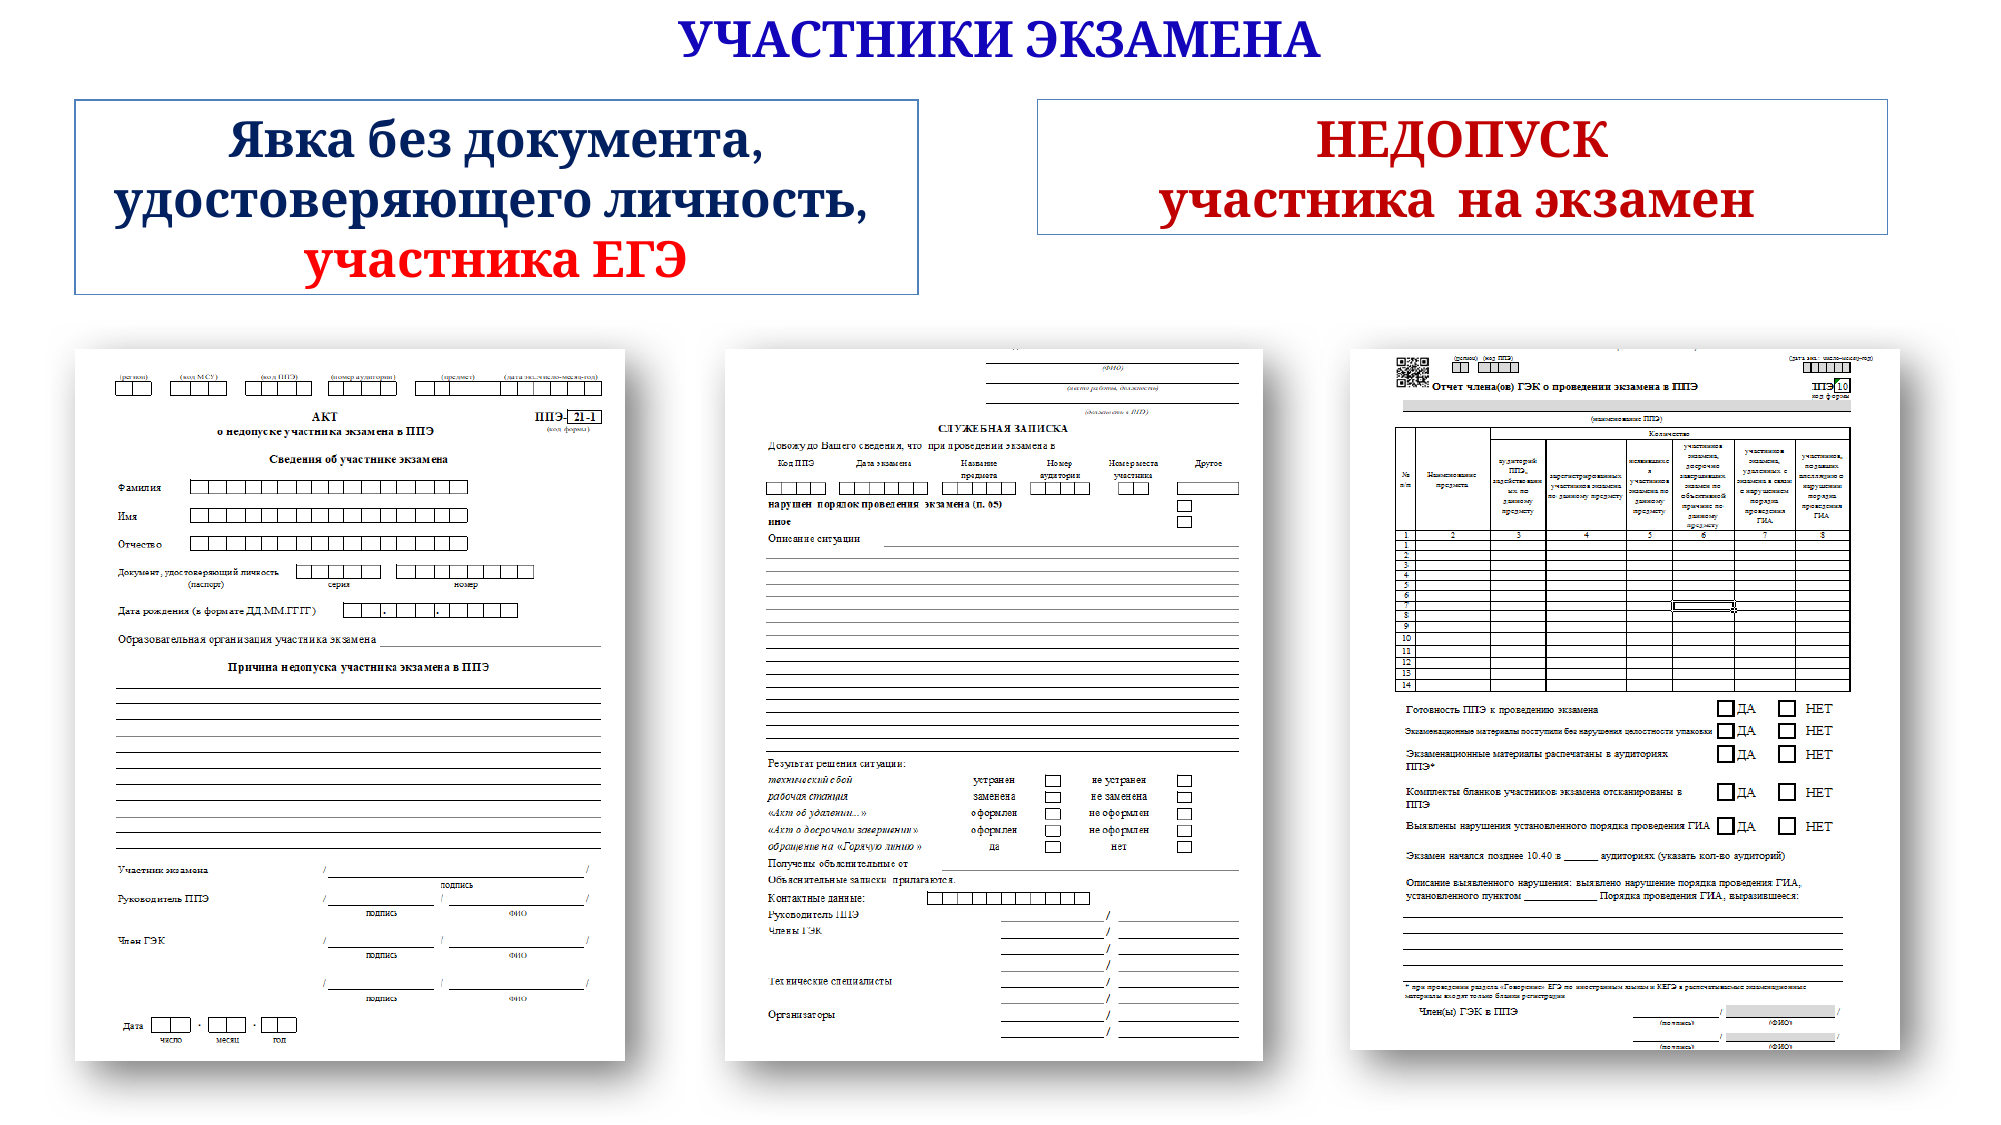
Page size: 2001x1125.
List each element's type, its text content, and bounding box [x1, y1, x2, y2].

picture [724, 349, 1263, 1062]
picture [74, 349, 626, 1062]
text_box НЕДОПУСК участника на экзамен [1037, 99, 1888, 235]
text_box УЧАСТНИКИ ЭКЗАМЕНА [0, 0, 2000, 85]
picture [1349, 349, 1901, 1051]
text_box Явка без документа, удостоверяющего личность, участника ЕГЭ [74, 99, 918, 295]
